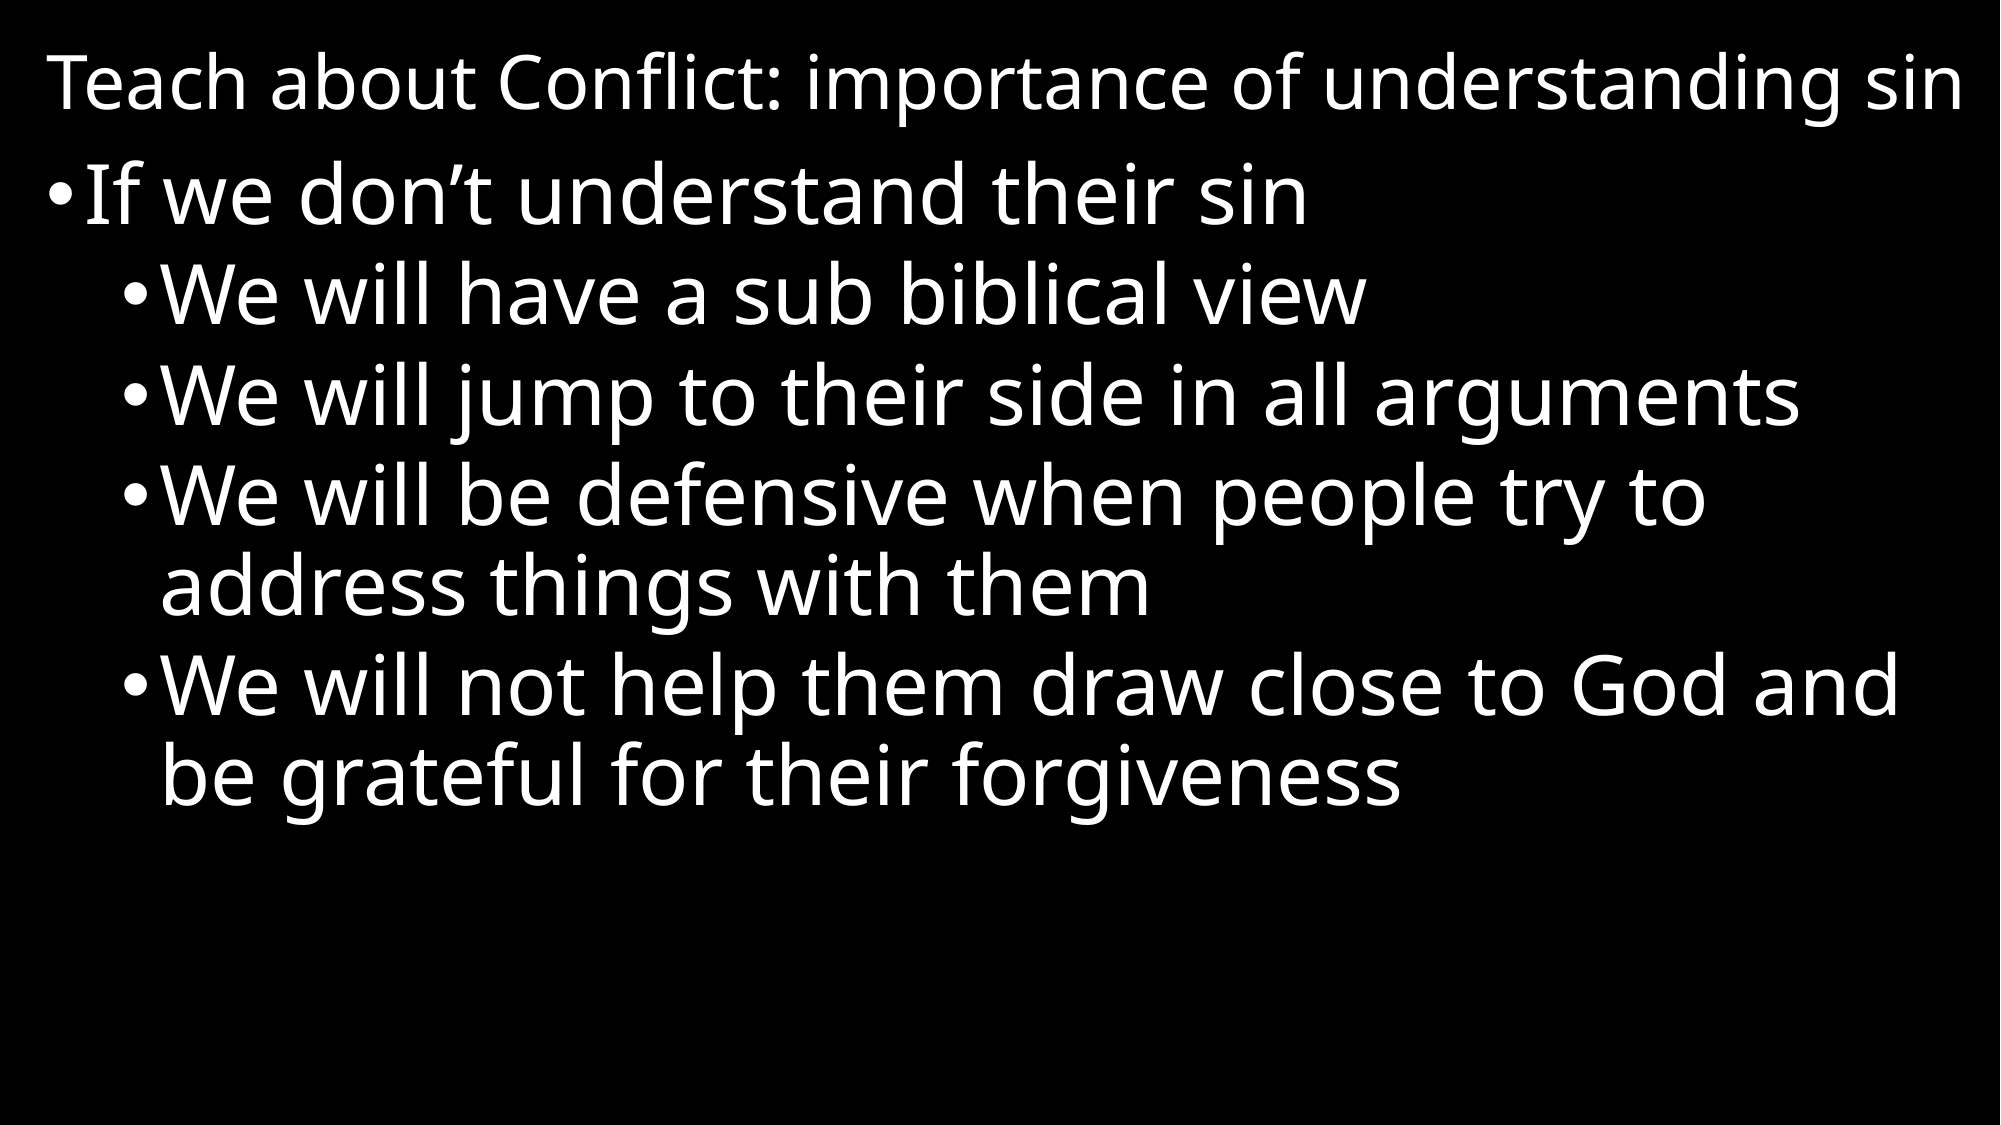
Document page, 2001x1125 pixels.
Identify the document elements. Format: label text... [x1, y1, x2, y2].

title Teach about Conflict: importance of understanding sin [31, 0, 2000, 145]
list If we don’t understand their sin We will have a sub biblical view We will jump to their side in all arguments We will be defensive when people try to address things with them We will not help them draw close to God and be grateful for their forgiveness [31, 145, 2000, 1085]
